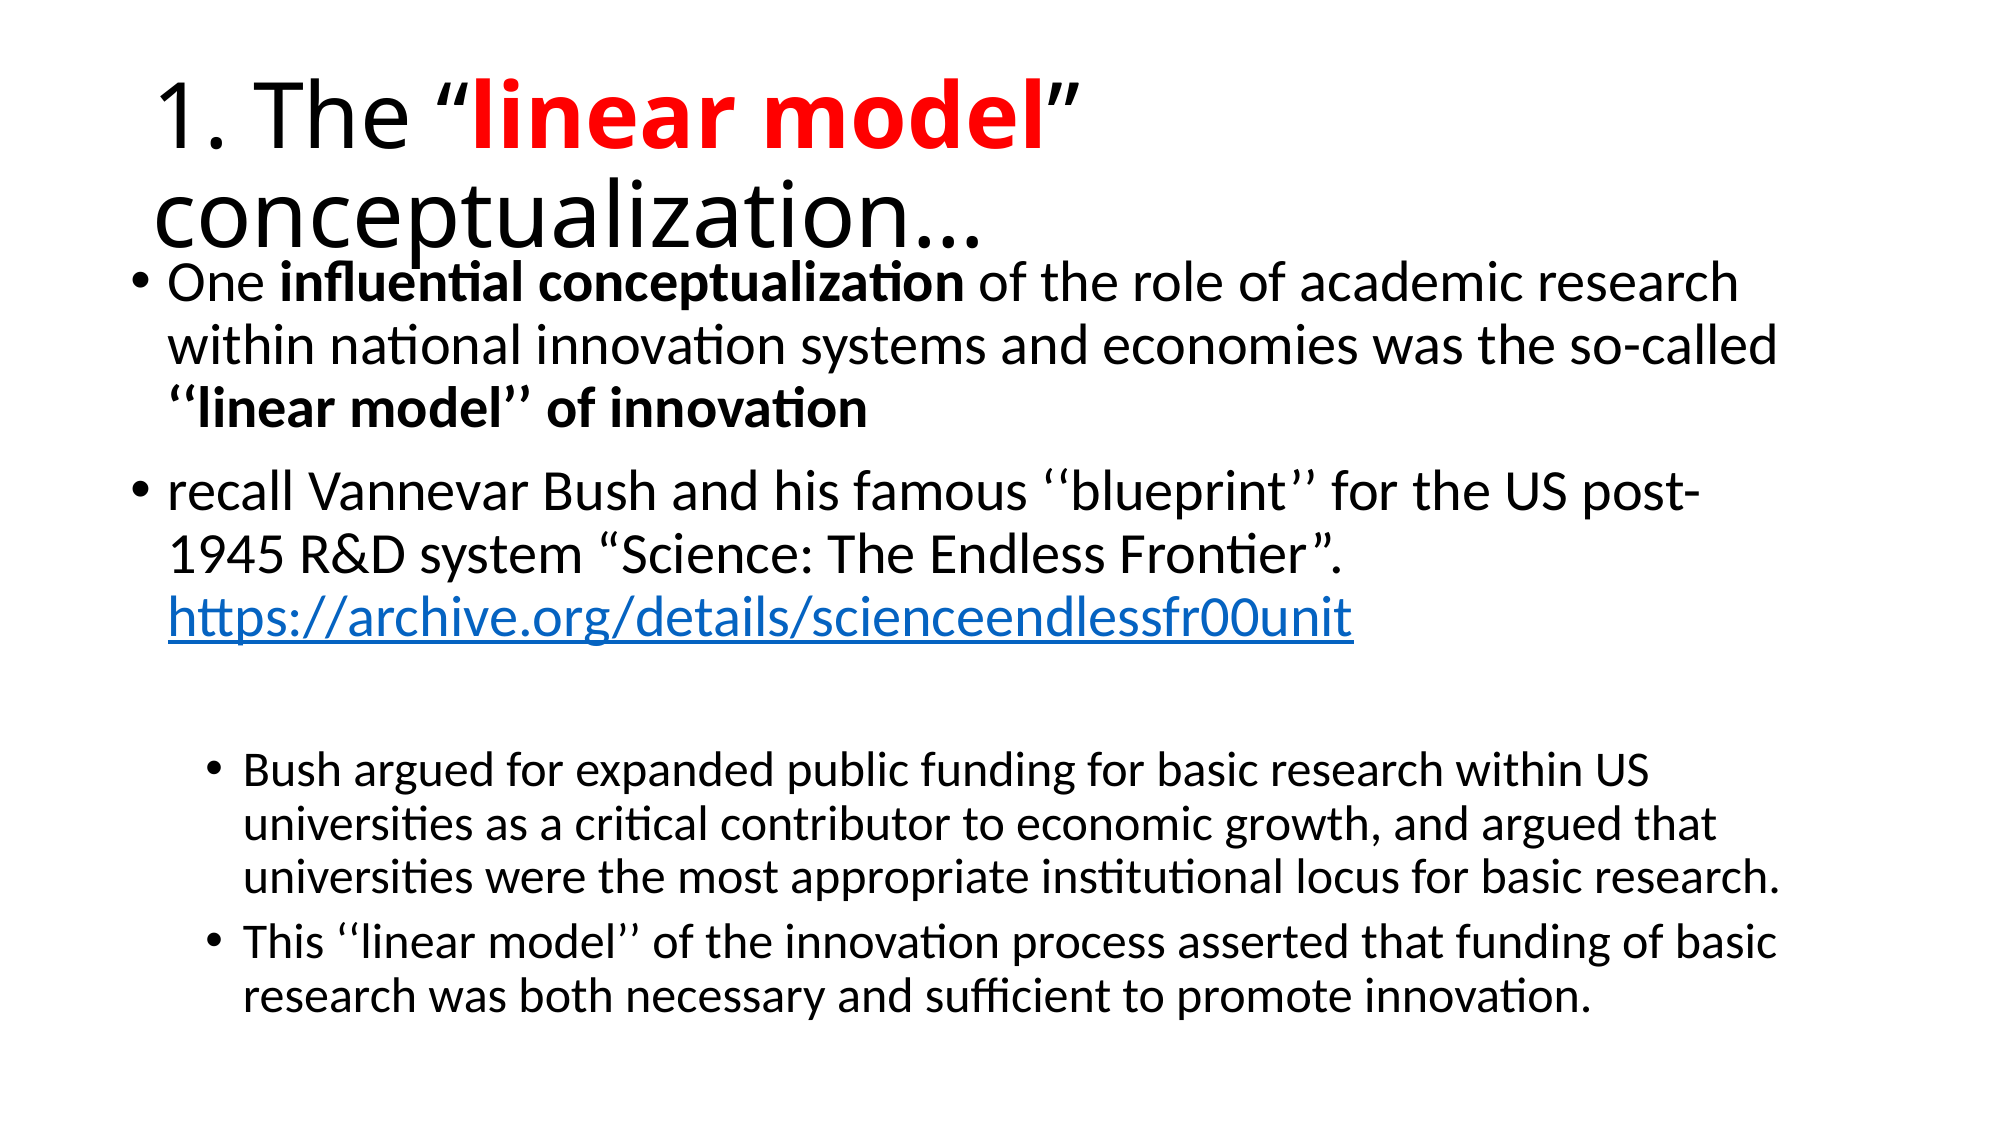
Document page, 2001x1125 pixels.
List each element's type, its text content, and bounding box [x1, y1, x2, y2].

title 1. The “linear model” conceptualization… [137, 59, 1863, 278]
list One influential conceptualization of the role of academic research within national innovation systems and economies was the so-called ‘‘linear model’’ of innovation recall Vannevar Bush and his famous ‘‘blueprint’’ for the US post- 1945 R&D system “Science: The Endless Frontier”. https://archive.org/details/scienceendlessfr00unit Bush argued for expanded public funding for basic research within US universities as a critical contributor to economic growth, and argued that universities were the most appropriate institutional locus for basic research. This ‘‘linear model’’ of the innovation process asserted that funding of basic research was both necessary and sufficient to promote innovation. [115, 243, 1841, 1049]
